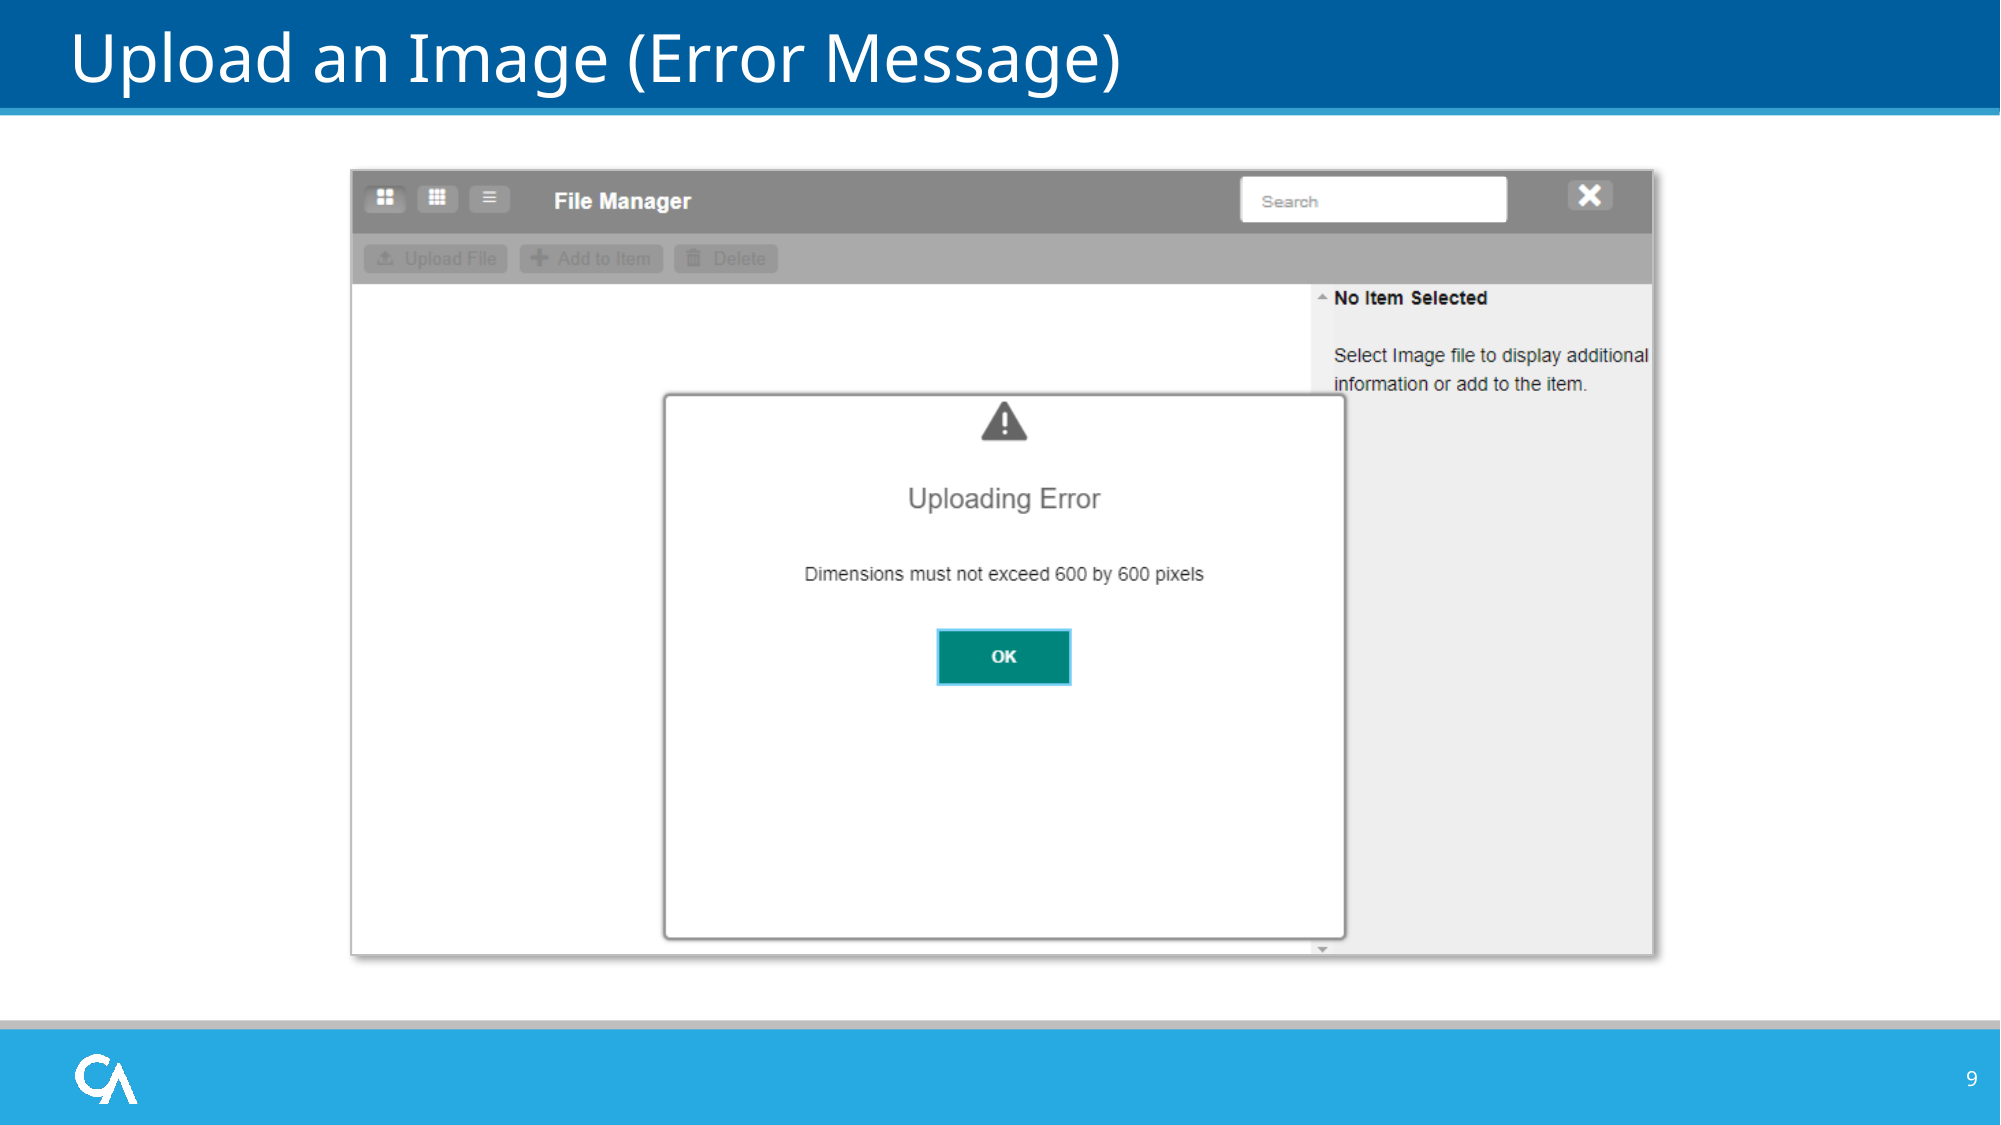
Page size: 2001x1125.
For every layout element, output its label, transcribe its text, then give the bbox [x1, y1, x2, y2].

title Upload an Image (Error Message) [69, 10, 1935, 96]
slide_number 9 [1877, 1057, 1993, 1103]
picture [75, 1054, 138, 1104]
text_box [352, 171, 1653, 954]
